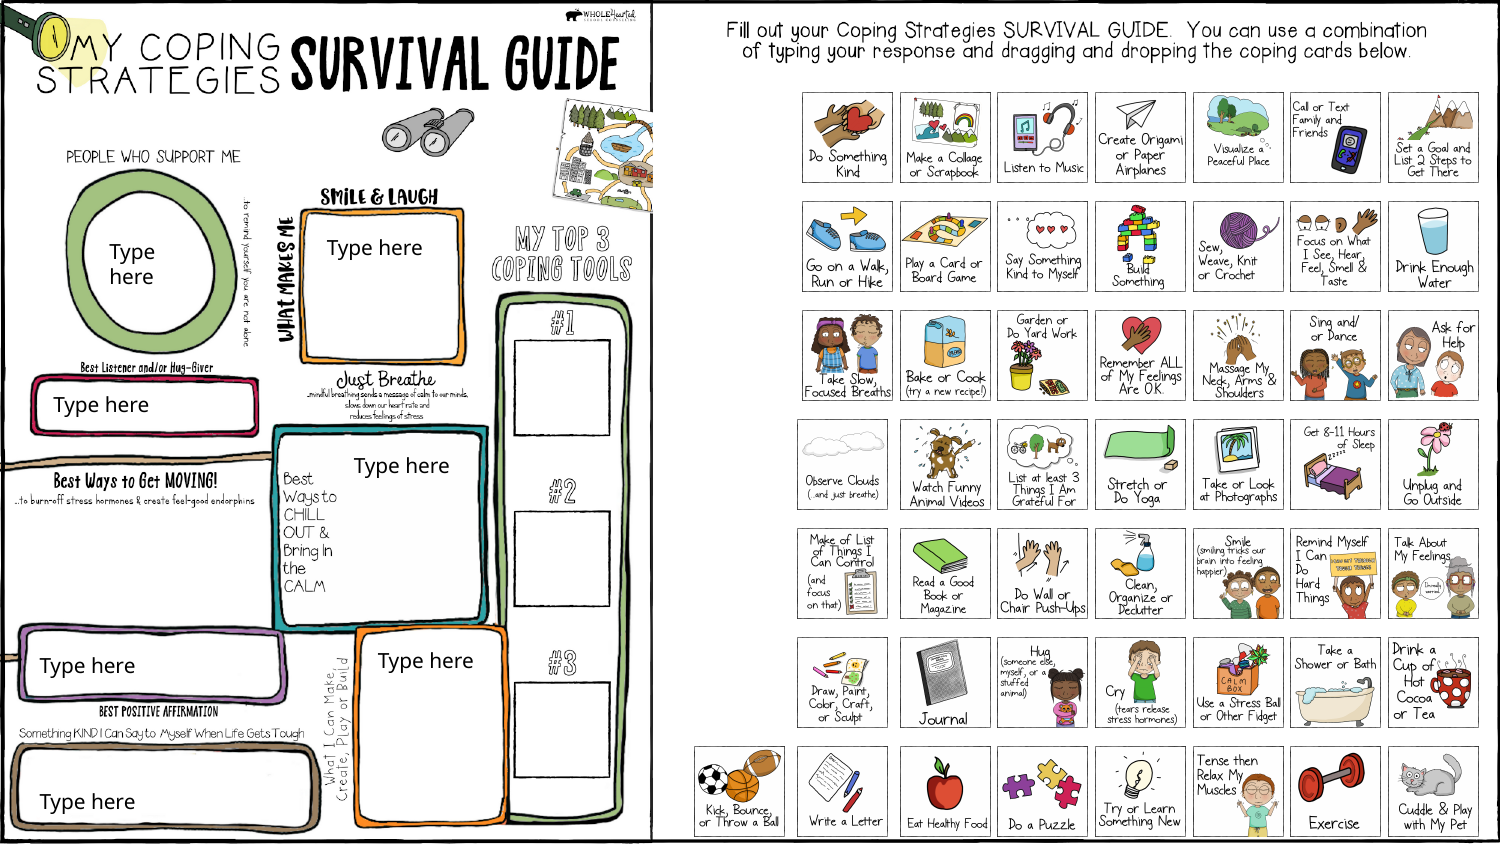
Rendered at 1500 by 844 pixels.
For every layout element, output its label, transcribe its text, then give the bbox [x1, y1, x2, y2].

text_box Type here [338, 438, 479, 492]
text_box Type here [94, 223, 197, 306]
text_box Type here [362, 632, 503, 818]
text_box Type here [24, 773, 305, 828]
text_box Type here [38, 377, 251, 431]
picture [0, 0, 1500, 844]
text_box Type here [311, 219, 452, 345]
text_box Type here [24, 637, 275, 692]
